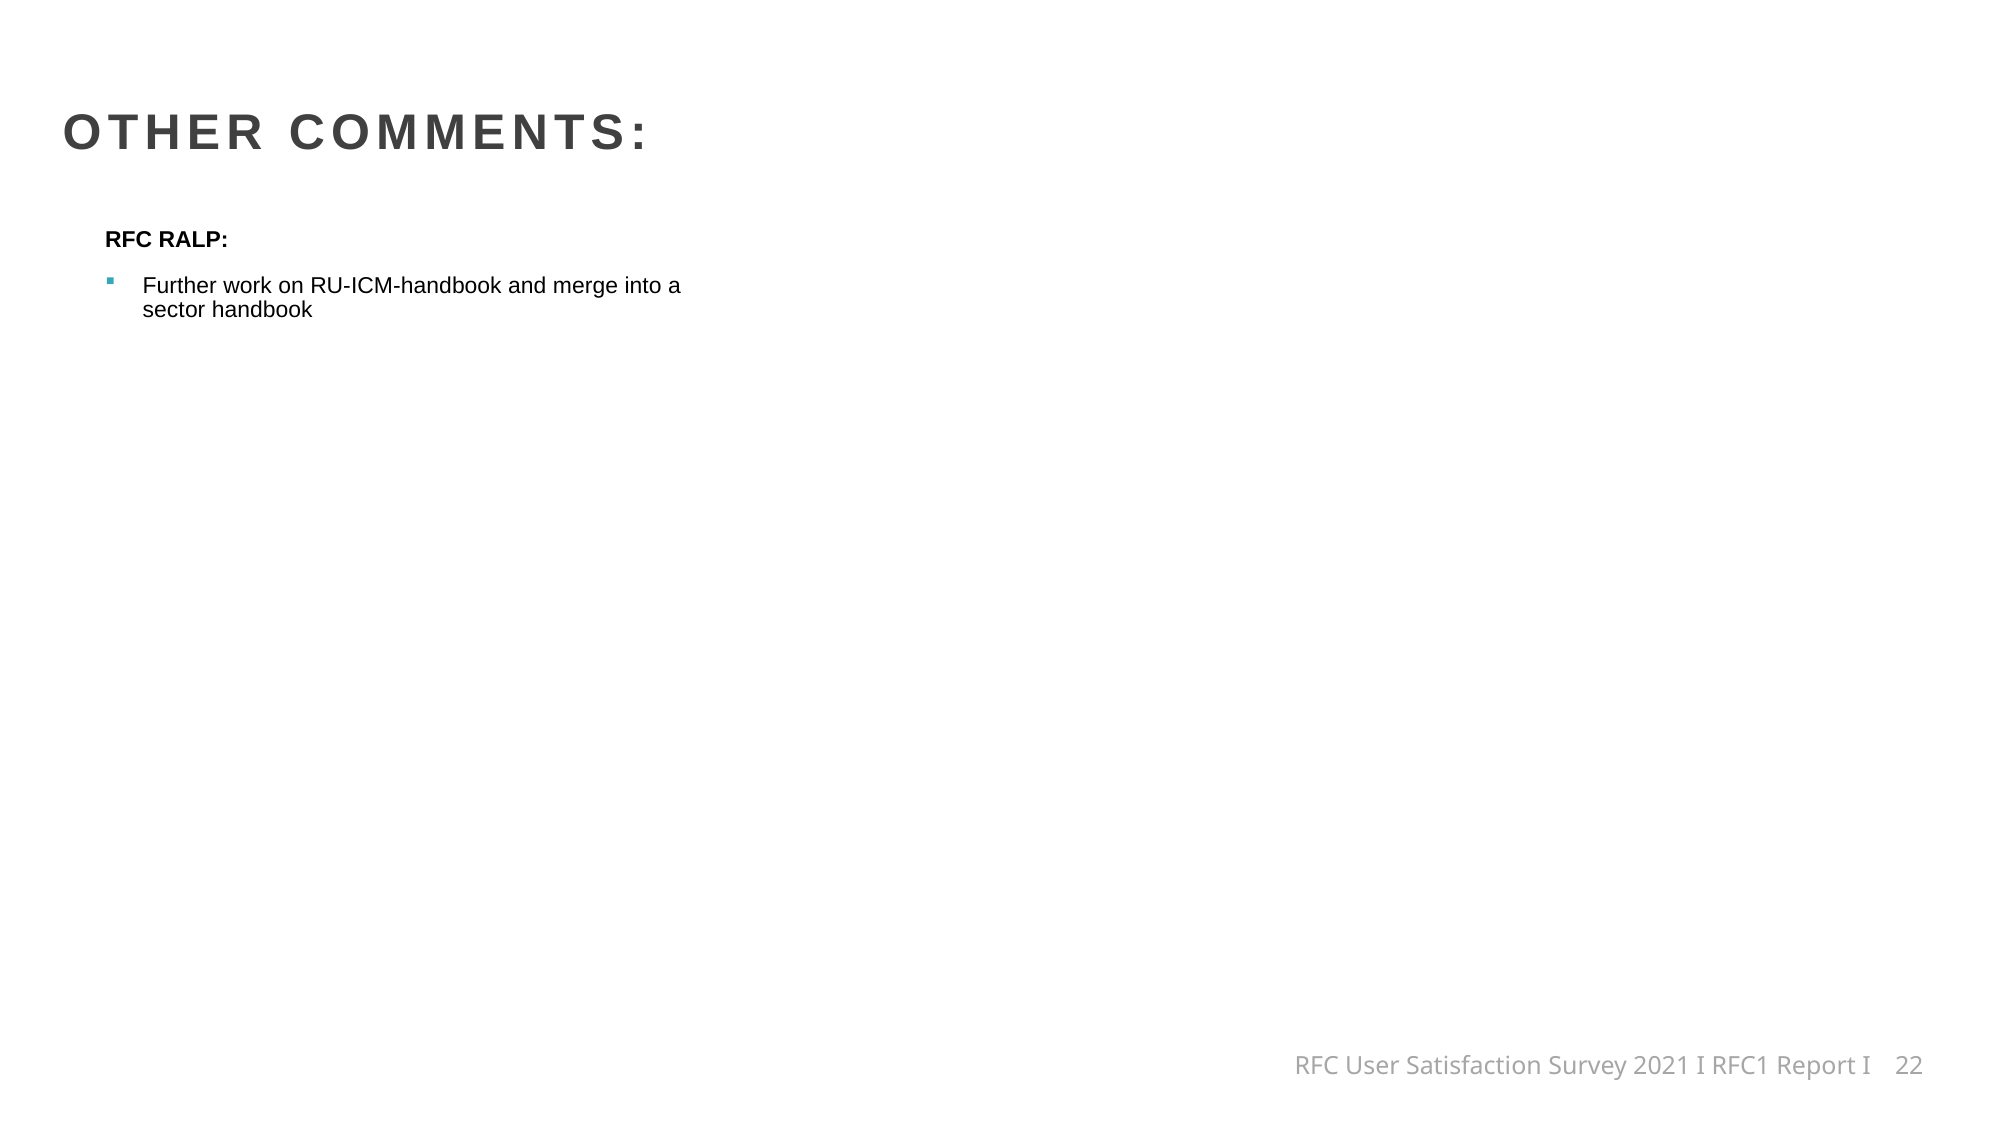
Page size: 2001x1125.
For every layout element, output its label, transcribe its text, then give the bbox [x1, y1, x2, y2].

text_box OTHER COMMENTS: [47, 91, 1868, 167]
text_box RFC RALP: Further work on RU-ICM-handbook and merge into a sector handbook [90, 220, 1910, 1022]
